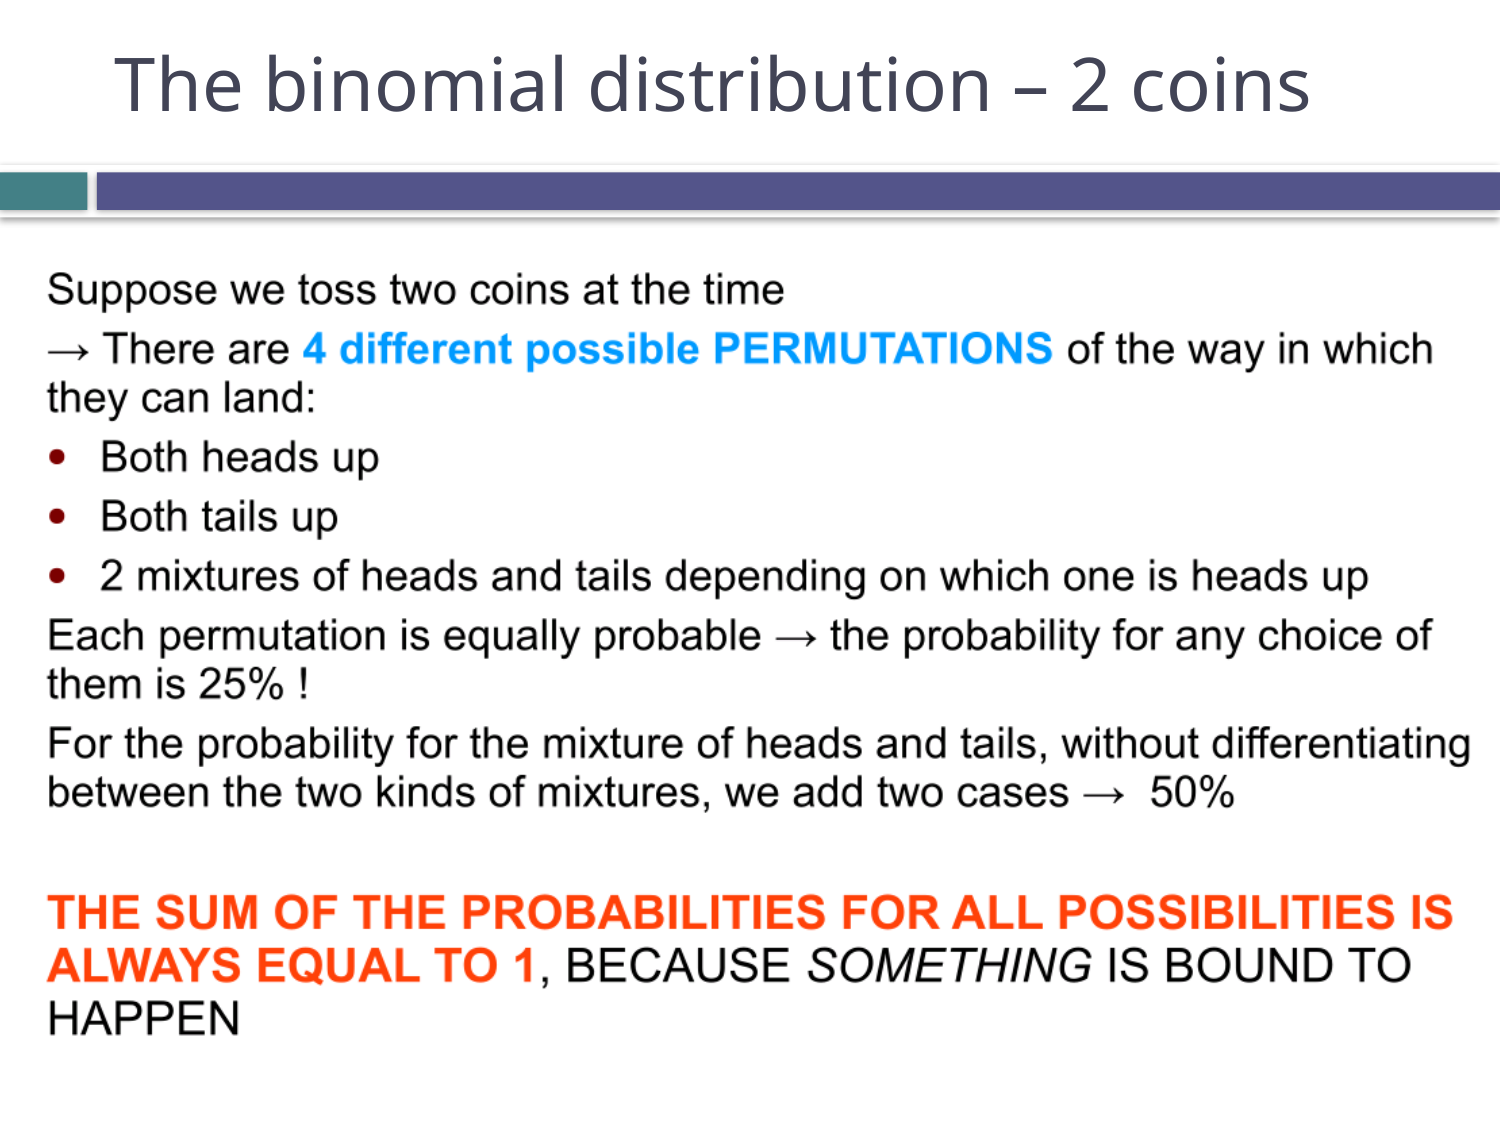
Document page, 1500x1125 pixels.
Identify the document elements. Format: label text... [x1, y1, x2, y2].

picture [17, 255, 1489, 1053]
title The binomial distribution – 2 coins [99, 0, 1438, 163]
